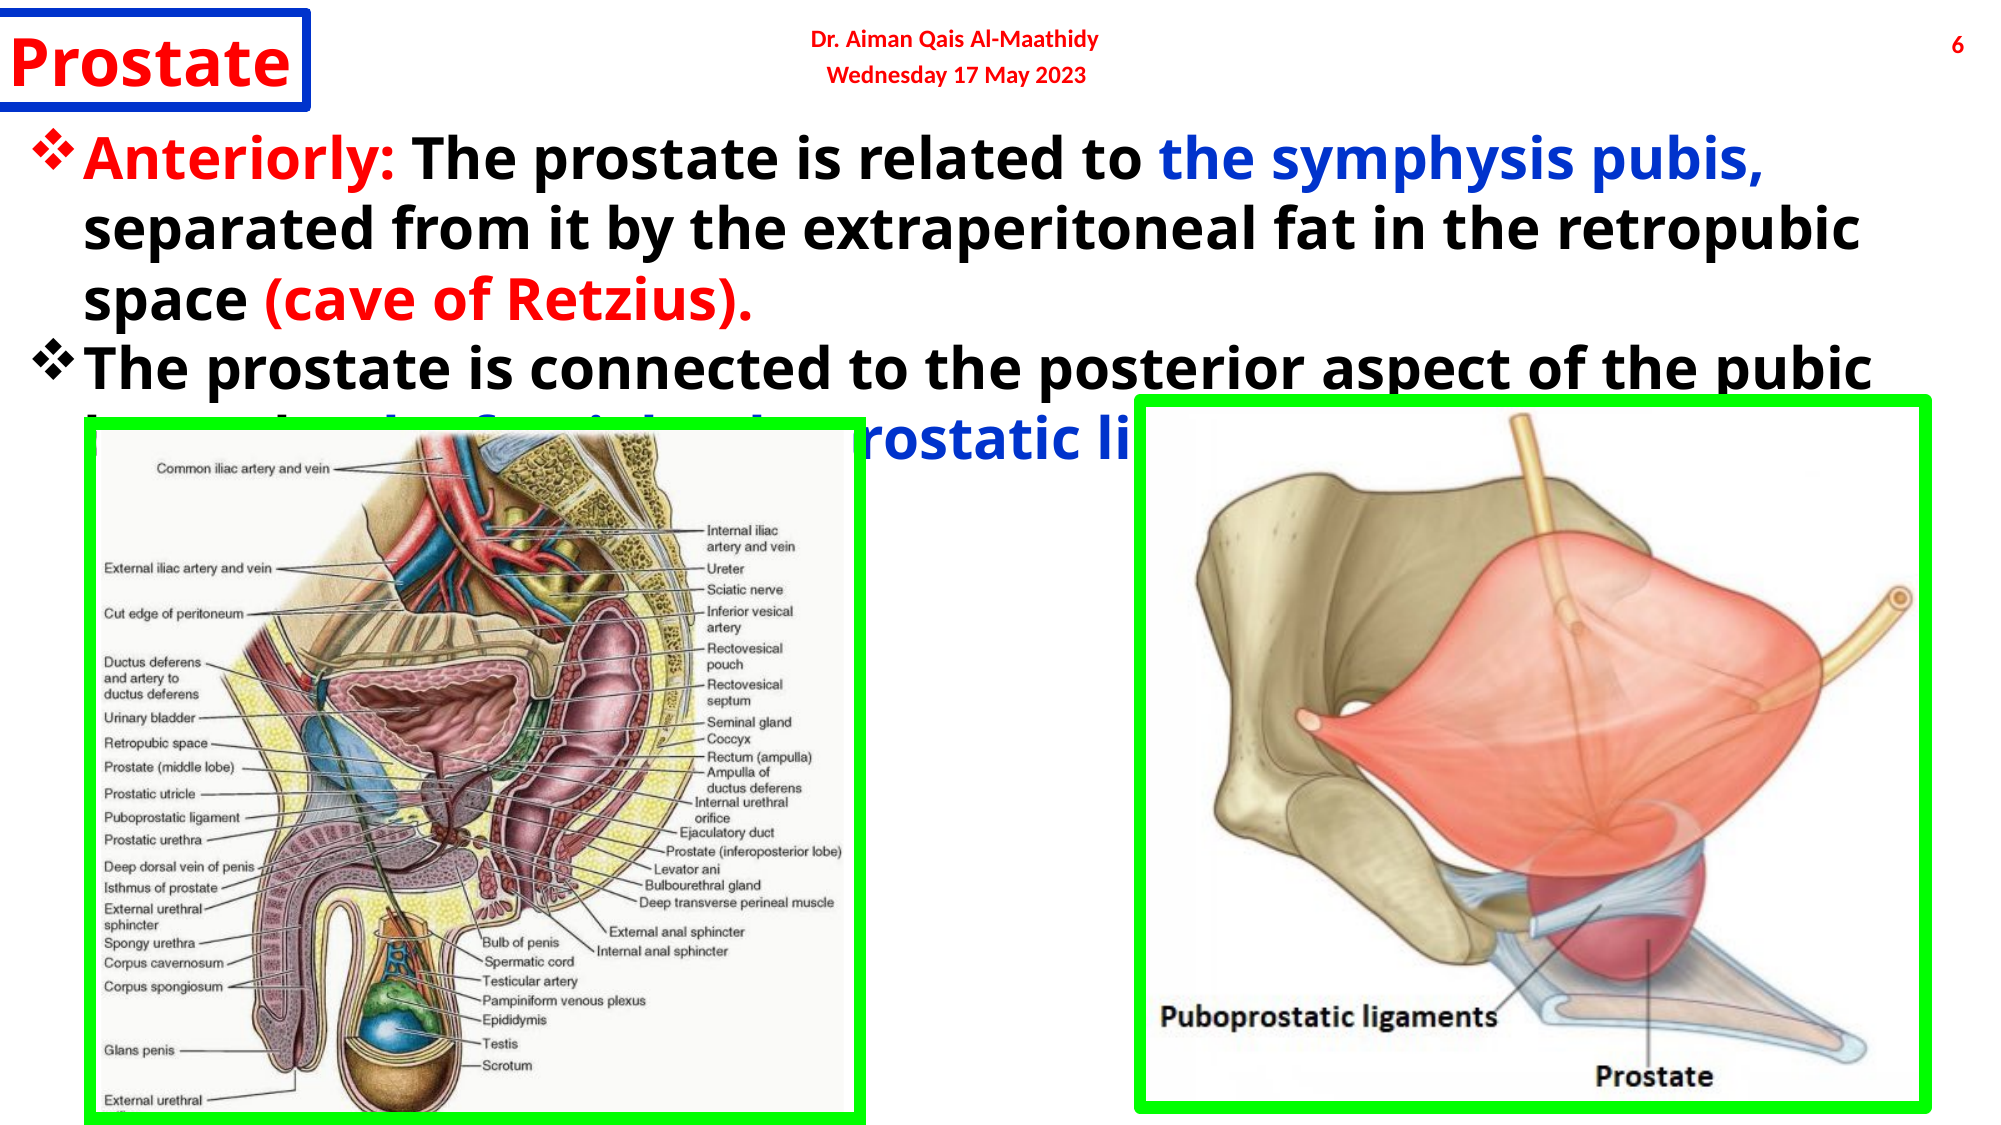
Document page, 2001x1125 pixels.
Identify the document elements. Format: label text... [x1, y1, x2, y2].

slide_number 6 [1529, 13, 1980, 74]
picture [96, 429, 854, 1113]
text_box Prostate [0, 12, 307, 108]
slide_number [811, 68, 1262, 104]
footer Dr. Aiman Qais Al-Maathidy [617, 7, 1293, 68]
text_box Anteriorly: The prostate is related to the symphysis pubis, separated from it by the extraperitoneal fat in the retropubic space (cave of Retzius). The prostate is connected to the posterior aspect of the pubic bones by the fascial puboprostatic ligaments [12, 114, 1980, 479]
picture [1146, 406, 1920, 1102]
